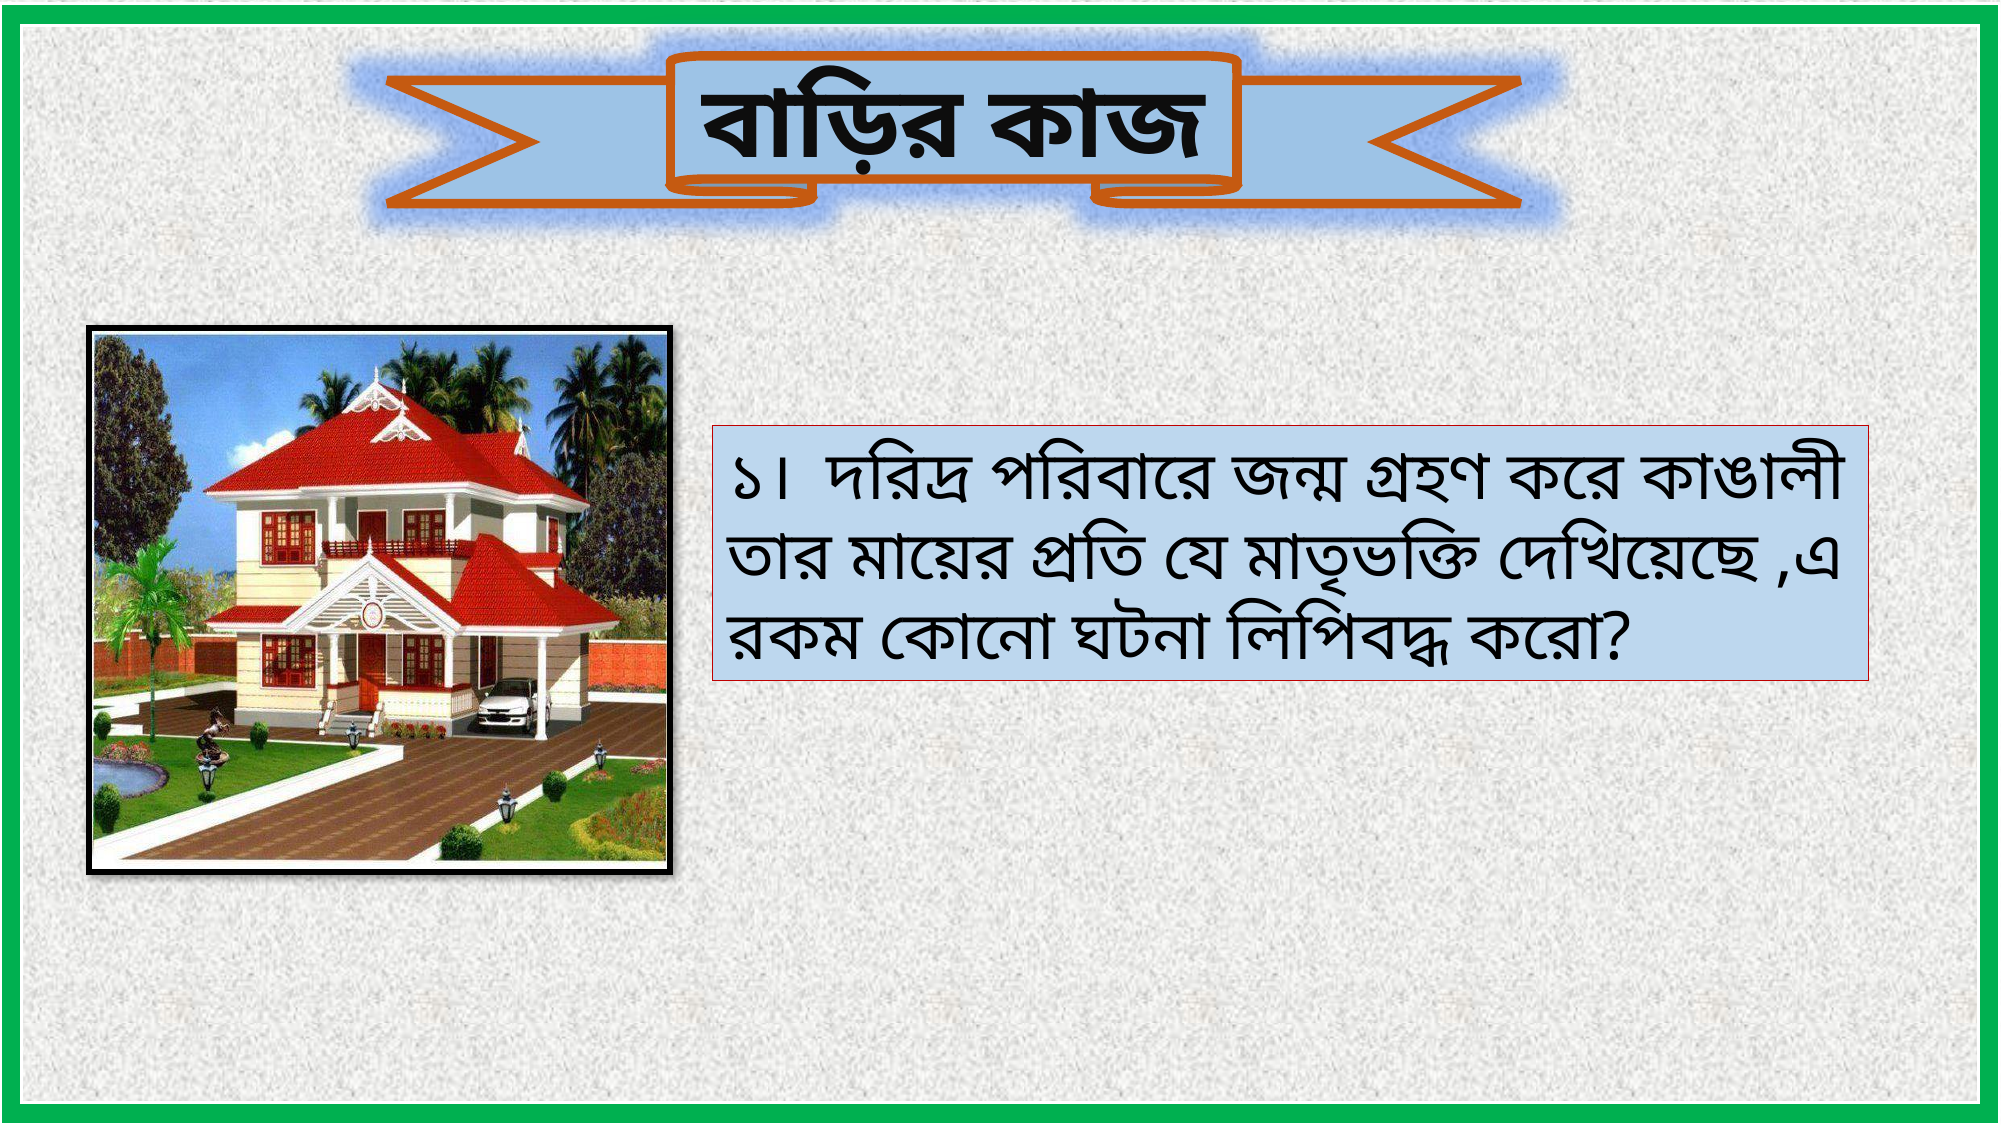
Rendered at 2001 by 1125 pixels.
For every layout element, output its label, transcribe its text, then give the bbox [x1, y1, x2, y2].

picture [0, 0, 2001, 1125]
picture [23, 27, 1977, 1101]
text_box বাড়ির কাজ [387, 55, 1521, 205]
text_box [0, 2, 2000, 1125]
text_box ১। দরিদ্র পরিবারে জন্ম গ্রহণ করে কাঙালী তার মায়ের প্রতি যে মাতৃভক্তি দেখিয়েছে ,এ রকম কোনো ঘটনা লিপিবদ্ধ করো? [712, 425, 1869, 681]
